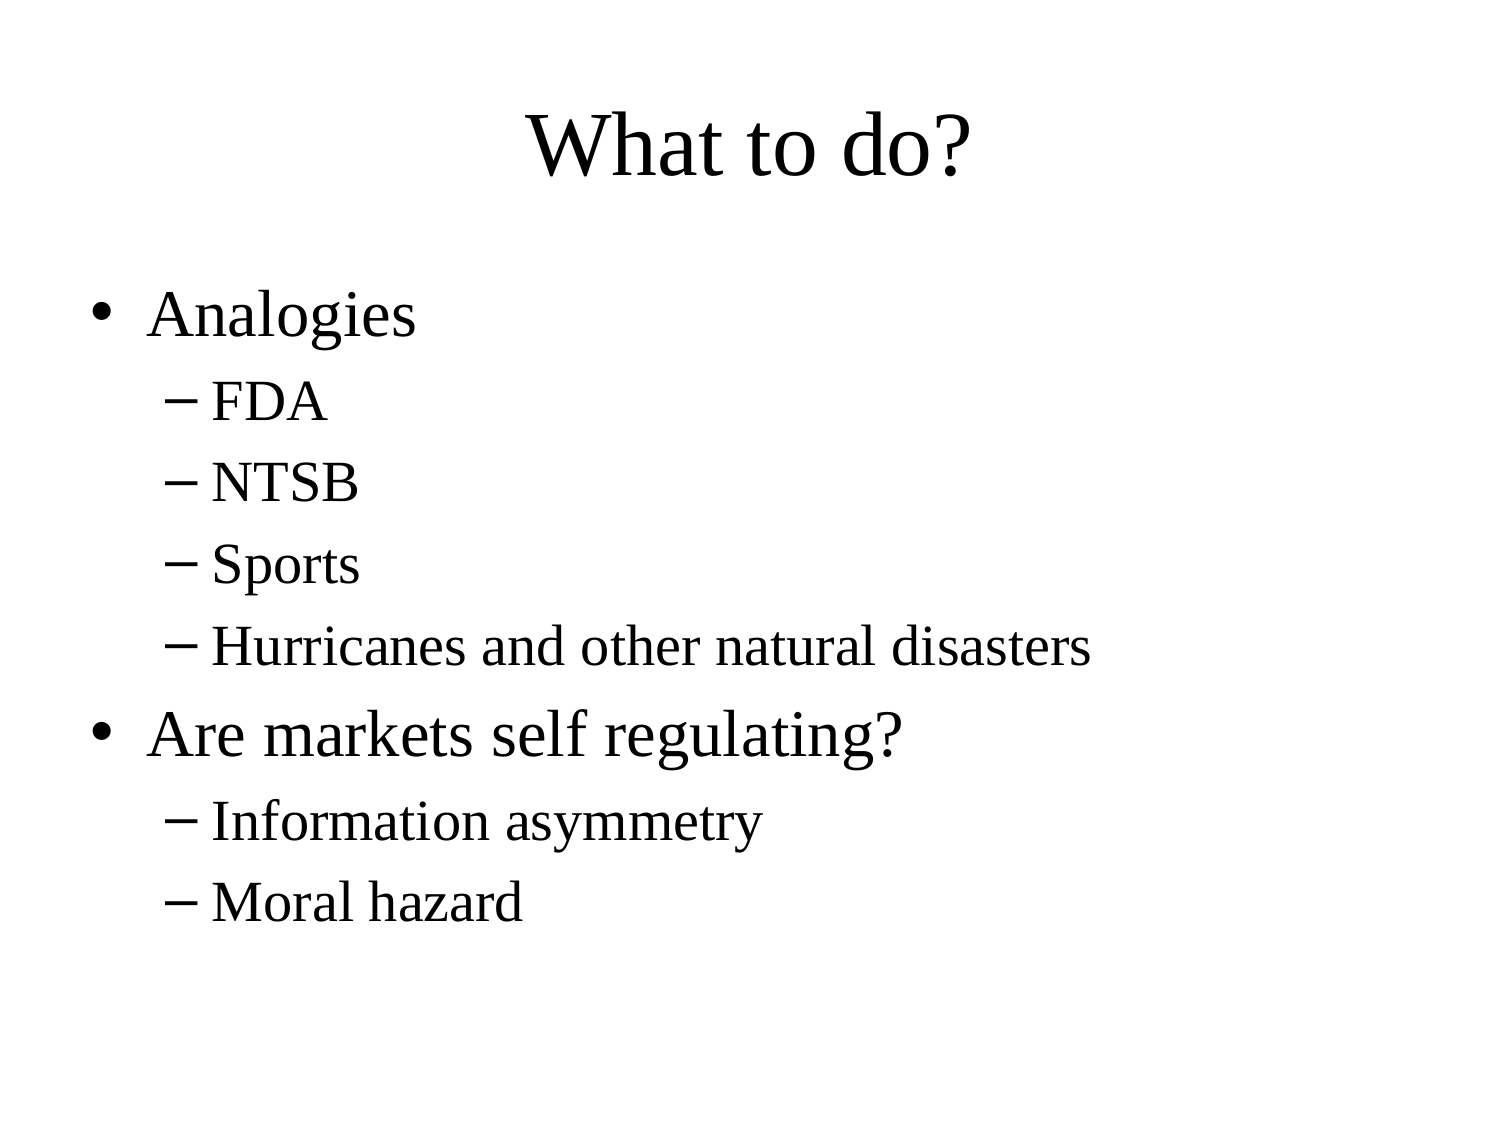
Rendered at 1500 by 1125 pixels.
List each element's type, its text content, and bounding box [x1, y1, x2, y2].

title What to do? [75, 45, 1425, 233]
list Analogies FDA NTSB Sports Hurricanes and other natural disasters Are markets self regulating? Information asymmetry Moral hazard [75, 262, 1425, 1005]
